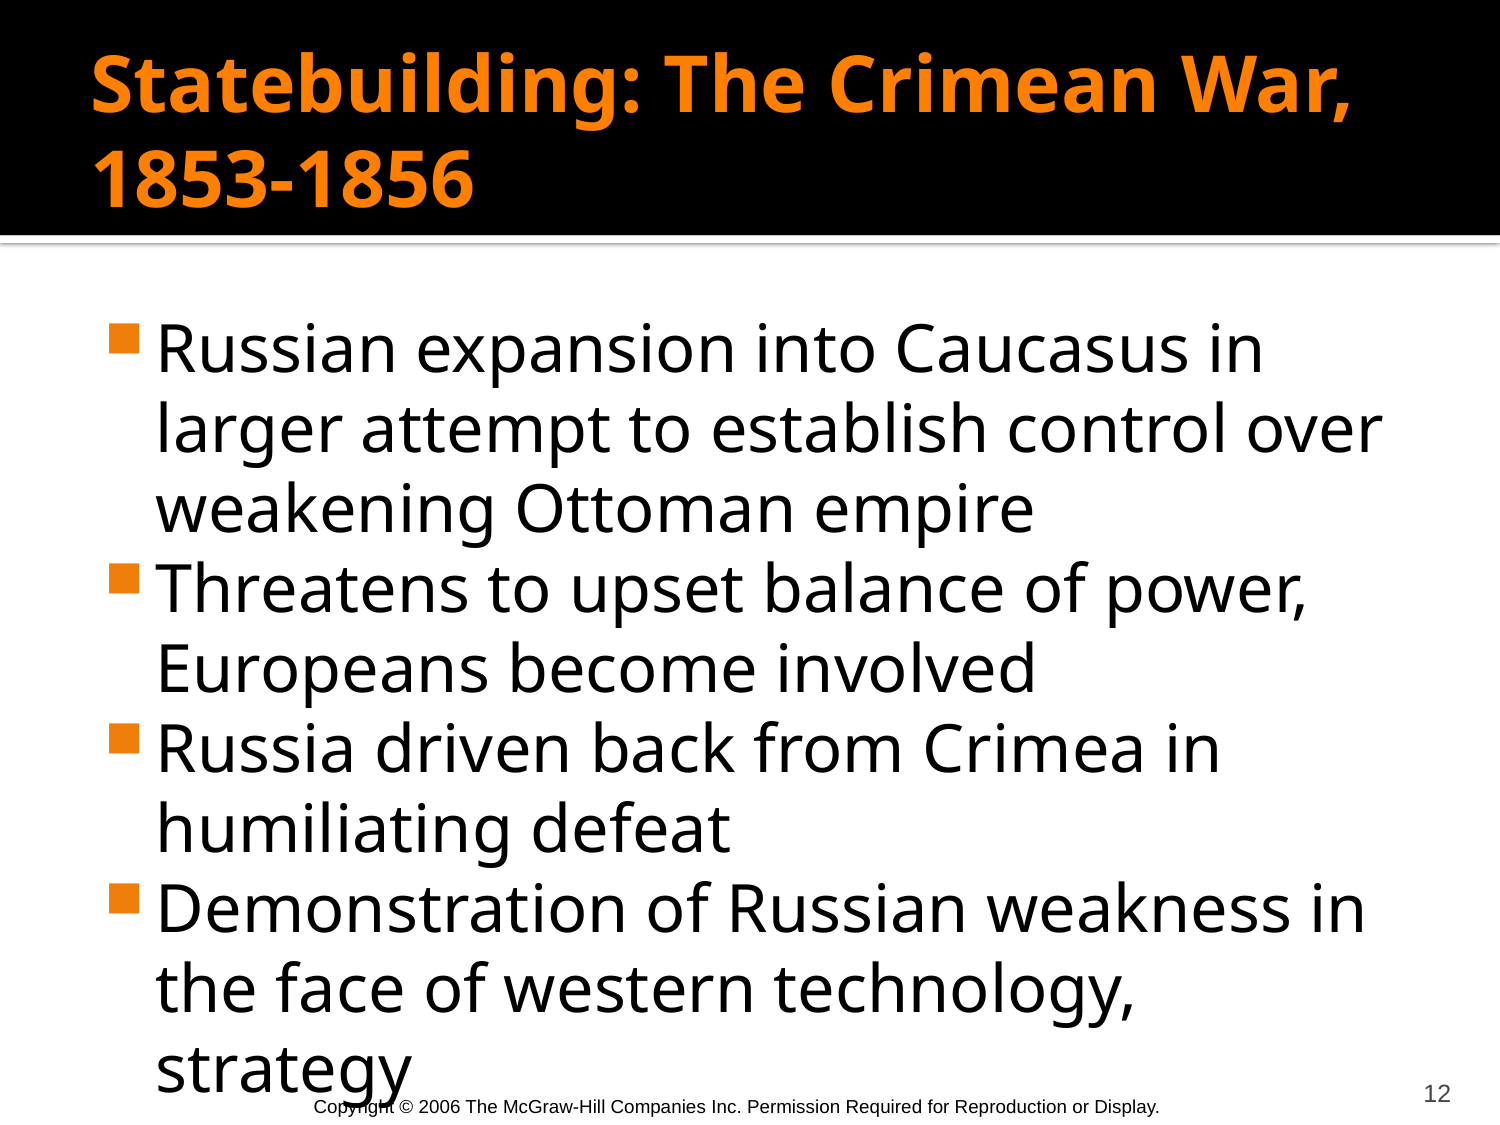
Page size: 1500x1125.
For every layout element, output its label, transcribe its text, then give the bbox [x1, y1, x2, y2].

title Statebuilding: The Crimean War, 1853-1856 [75, 25, 1425, 231]
slide_number 12 [1345, 1062, 1467, 1108]
list Russian expansion into Caucasus in larger attempt to establish control over weakening Ottoman empire Threatens to upset balance of power, Europeans become involved Russia driven back from Crimea in humiliating defeat Demonstration of Russian weakness in the face of western technology, strategy [74, 290, 1426, 1051]
